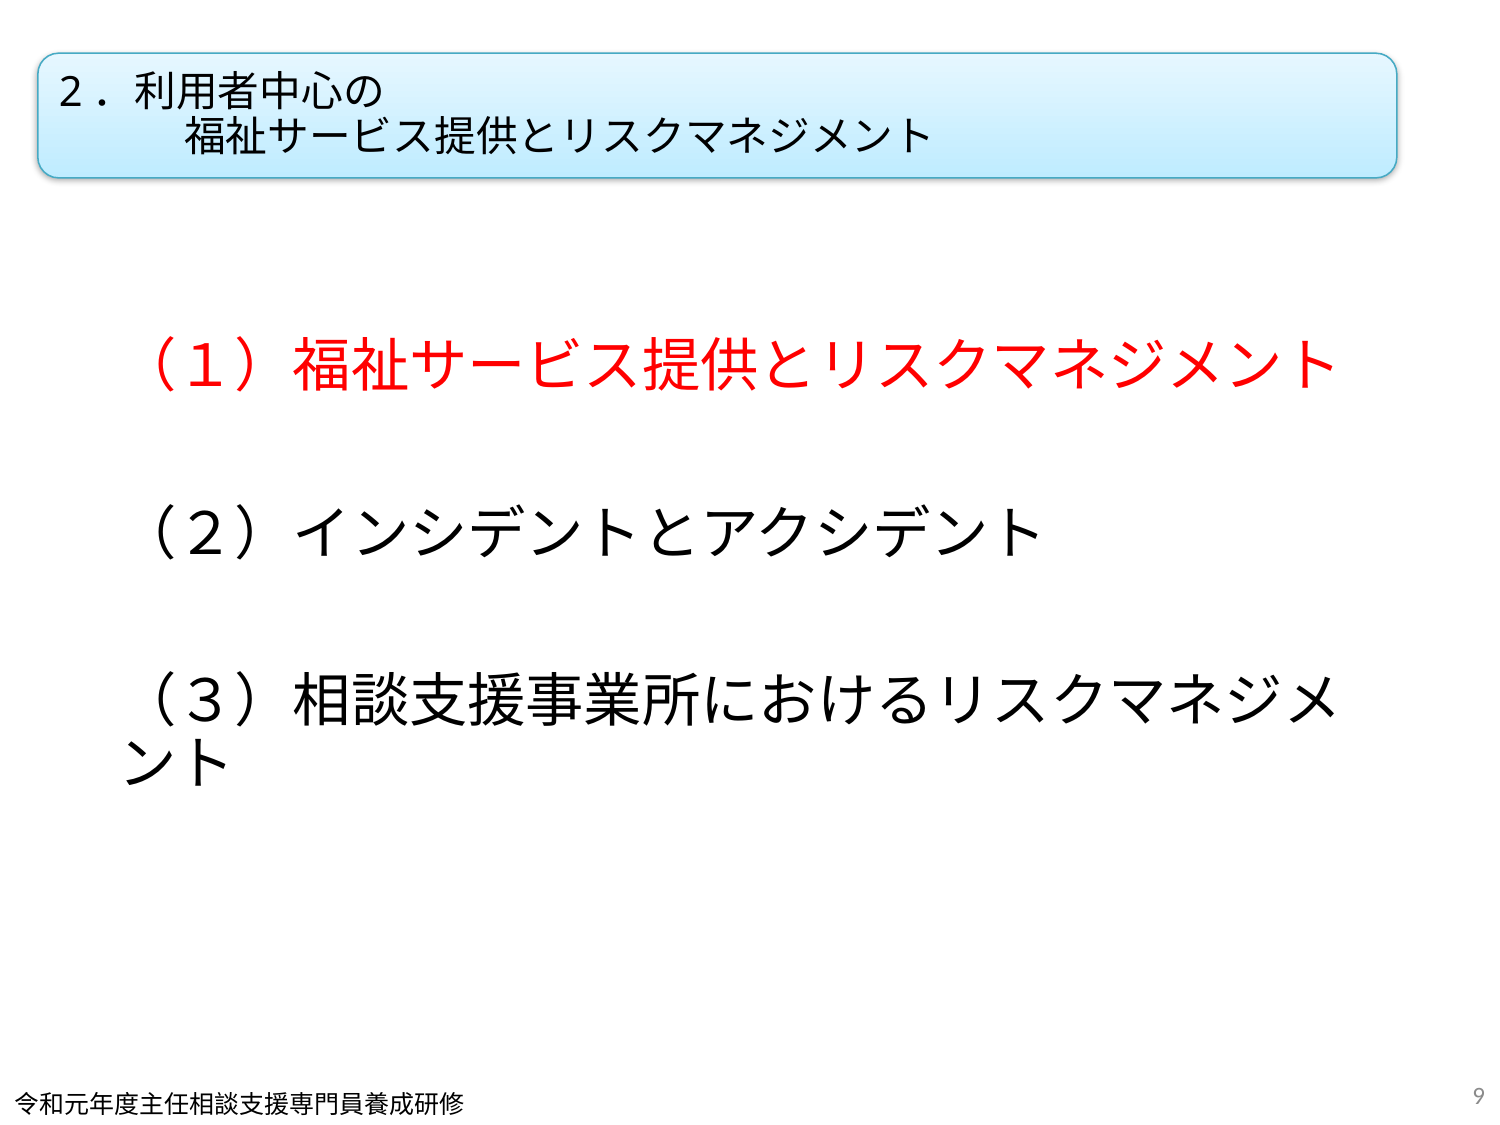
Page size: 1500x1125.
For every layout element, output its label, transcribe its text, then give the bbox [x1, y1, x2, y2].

list （１）福祉サービス提供とリスクマネジメント （２）インシデントとアクシデント （３）相談支援事業所におけるリスクマネジメント [103, 328, 1397, 1043]
text_box 2．利用者中心の 福祉サービス提供とリスクマネジメント [37, 53, 1397, 178]
slide_number 9 [1162, 1065, 1500, 1125]
footer 令和元年度主任相談支援専門員養成研修 [0, 1081, 507, 1125]
